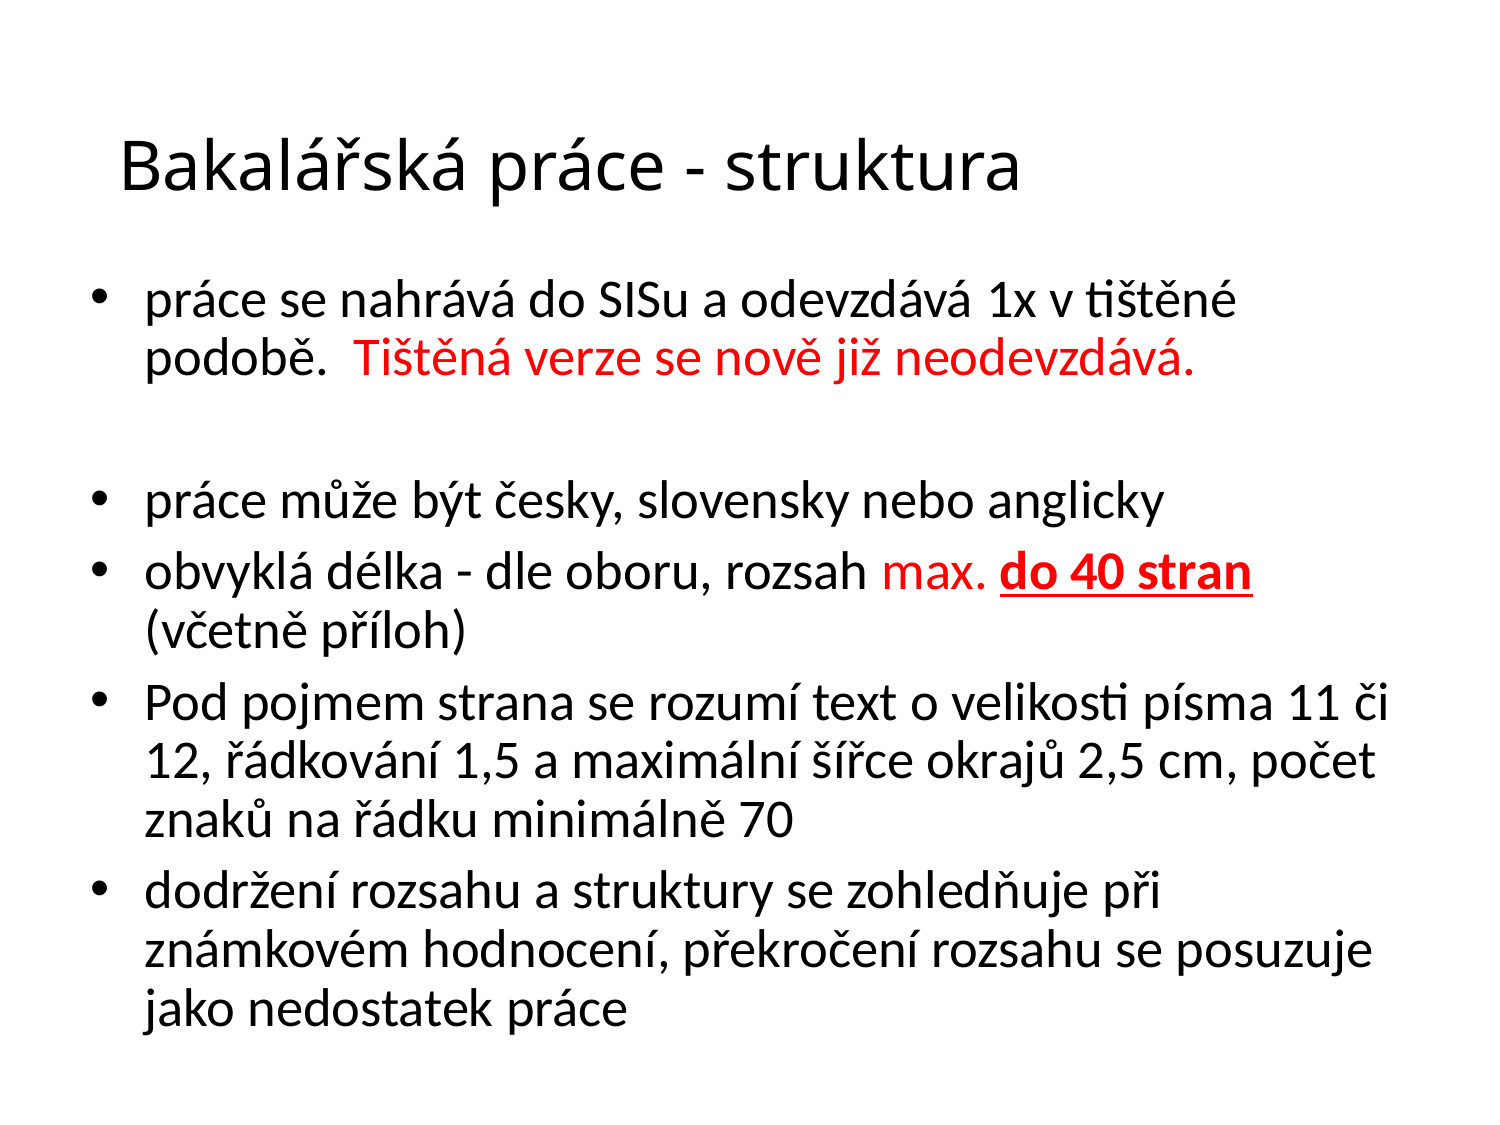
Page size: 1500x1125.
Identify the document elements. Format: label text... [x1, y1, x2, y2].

list práce se nahrává do SISu a odevzdává 1x v tištěné podobě. Tištěná verze se nově již neodevzdává. práce může být česky, slovensky nebo anglicky obvyklá délka - dle oboru, rozsah max. do 40 stran (včetně příloh) Pod pojmem strana se rozumí text o velikosti písma 11 či 12, řádkování 1,5 a maximální šířce okrajů 2,5 cm, počet znaků na řádku minimálně 70 dodržení rozsahu a struktury se zohledňuje při známkovém hodnocení, překročení rozsahu se posuzuje jako nedostatek práce [75, 262, 1425, 1047]
title Bakalářská práce - struktura [103, 59, 1397, 262]
